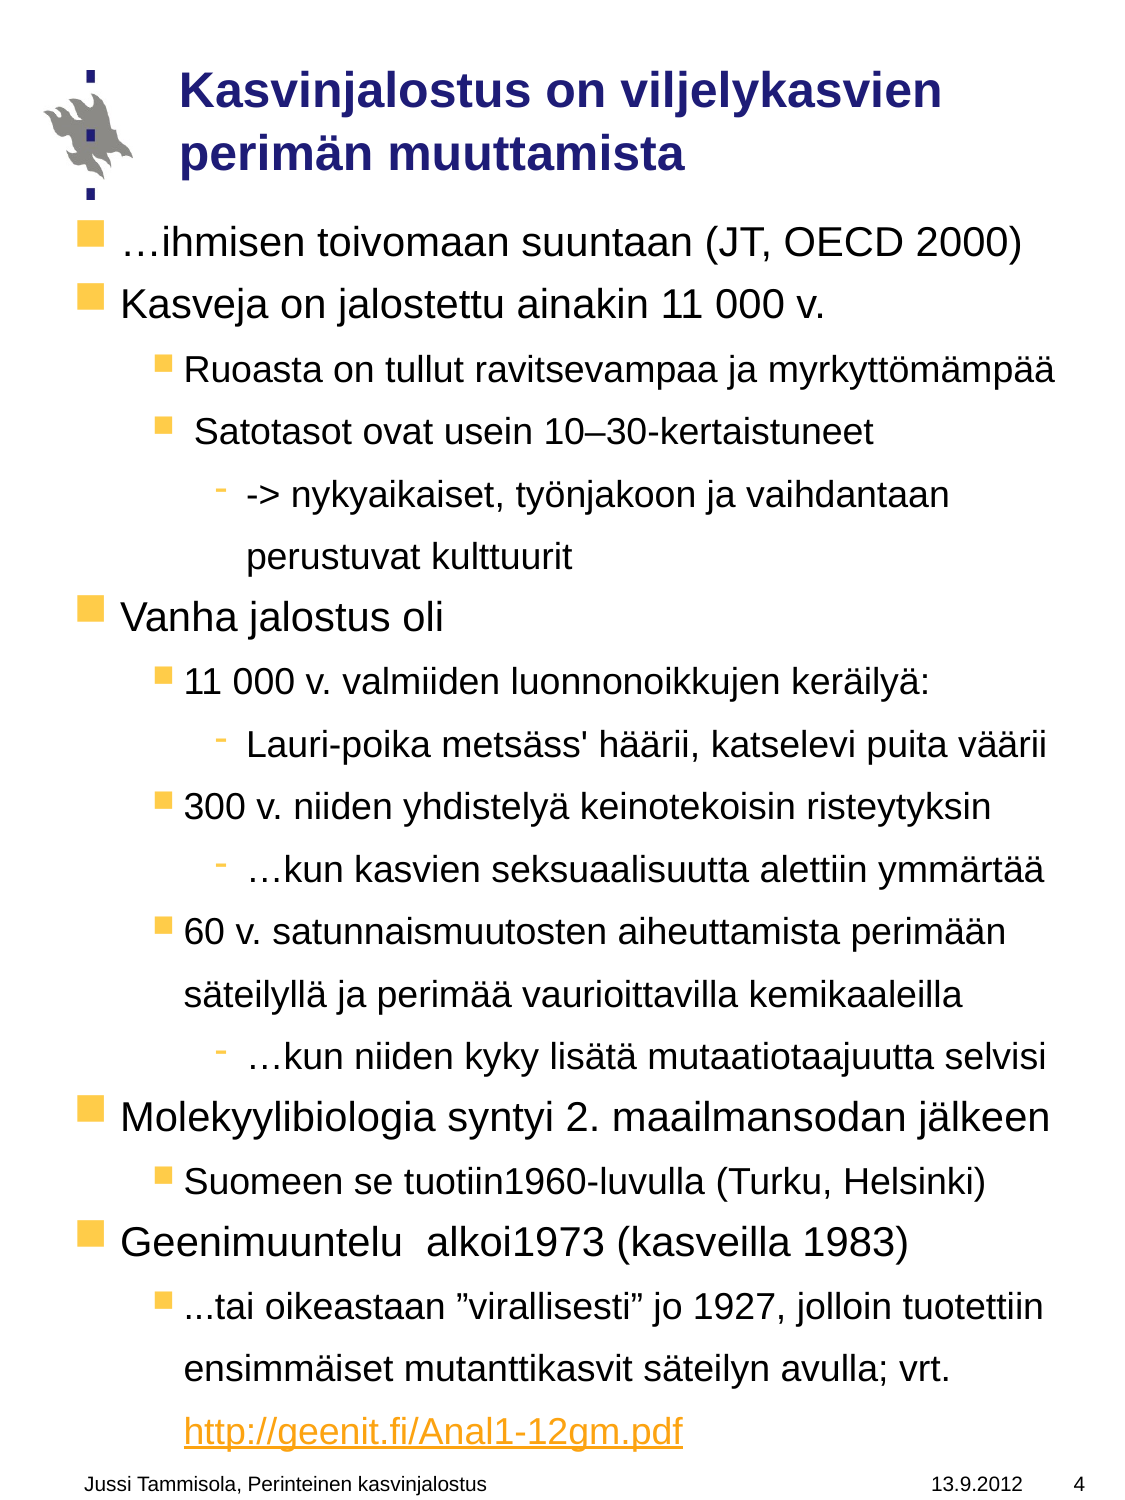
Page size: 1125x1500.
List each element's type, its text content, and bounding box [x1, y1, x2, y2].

list …ihmisen toivomaan suuntaan (JT, OECD 2000) Kasveja on jalostettu ainakin 11 000 v. Ruoasta on tullut ravitsevampaa ja myrkyttömämpää Satotasot ovat usein 10–30-kertaistuneet -> nykyaikaiset, työnjakoon ja vaihdantaan perustuvat kulttuurit Vanha jalostus oli 11 000 v. valmiiden luonnonoikkujen keräilyä: Lauri-poika metsäss' häärii, katselevi puita väärii 300 v. niiden yhdistelyä keinotekoisin risteytyksin …kun kasvien seksuaalisuutta alettiin ymmärtää 60 v. satunnaismuutosten aiheuttamista perimään säteilyllä ja perimää vaurioittavilla kemikaaleilla …kun niiden kyky lisätä mutaatiotaajuutta selvisi Molekyylibiologia syntyi 2. maailmansodan jälkeen Suomeen se tuotiin1960-luvulla (Turku, Helsinki) Geenimuuntelu alkoi1973 (kasveilla 1983) ...tai oikeastaan ”virallisesti” jo 1927, jolloin tuotettiin ensimmäiset mutanttikasvit säteilyn avulla; vrt. http://geenit.fi/Anal1-12gm.pdf [58, 194, 1088, 1432]
footer Jussi Tammisola, Perinteinen kasvinjalostus [83, 1462, 856, 1500]
slide_number 4 [1022, 1462, 1086, 1500]
title Kasvinjalostus on viljelykasvien perimän muuttamista [163, 34, 1088, 188]
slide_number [859, 1462, 1022, 1500]
picture [43, 70, 133, 200]
